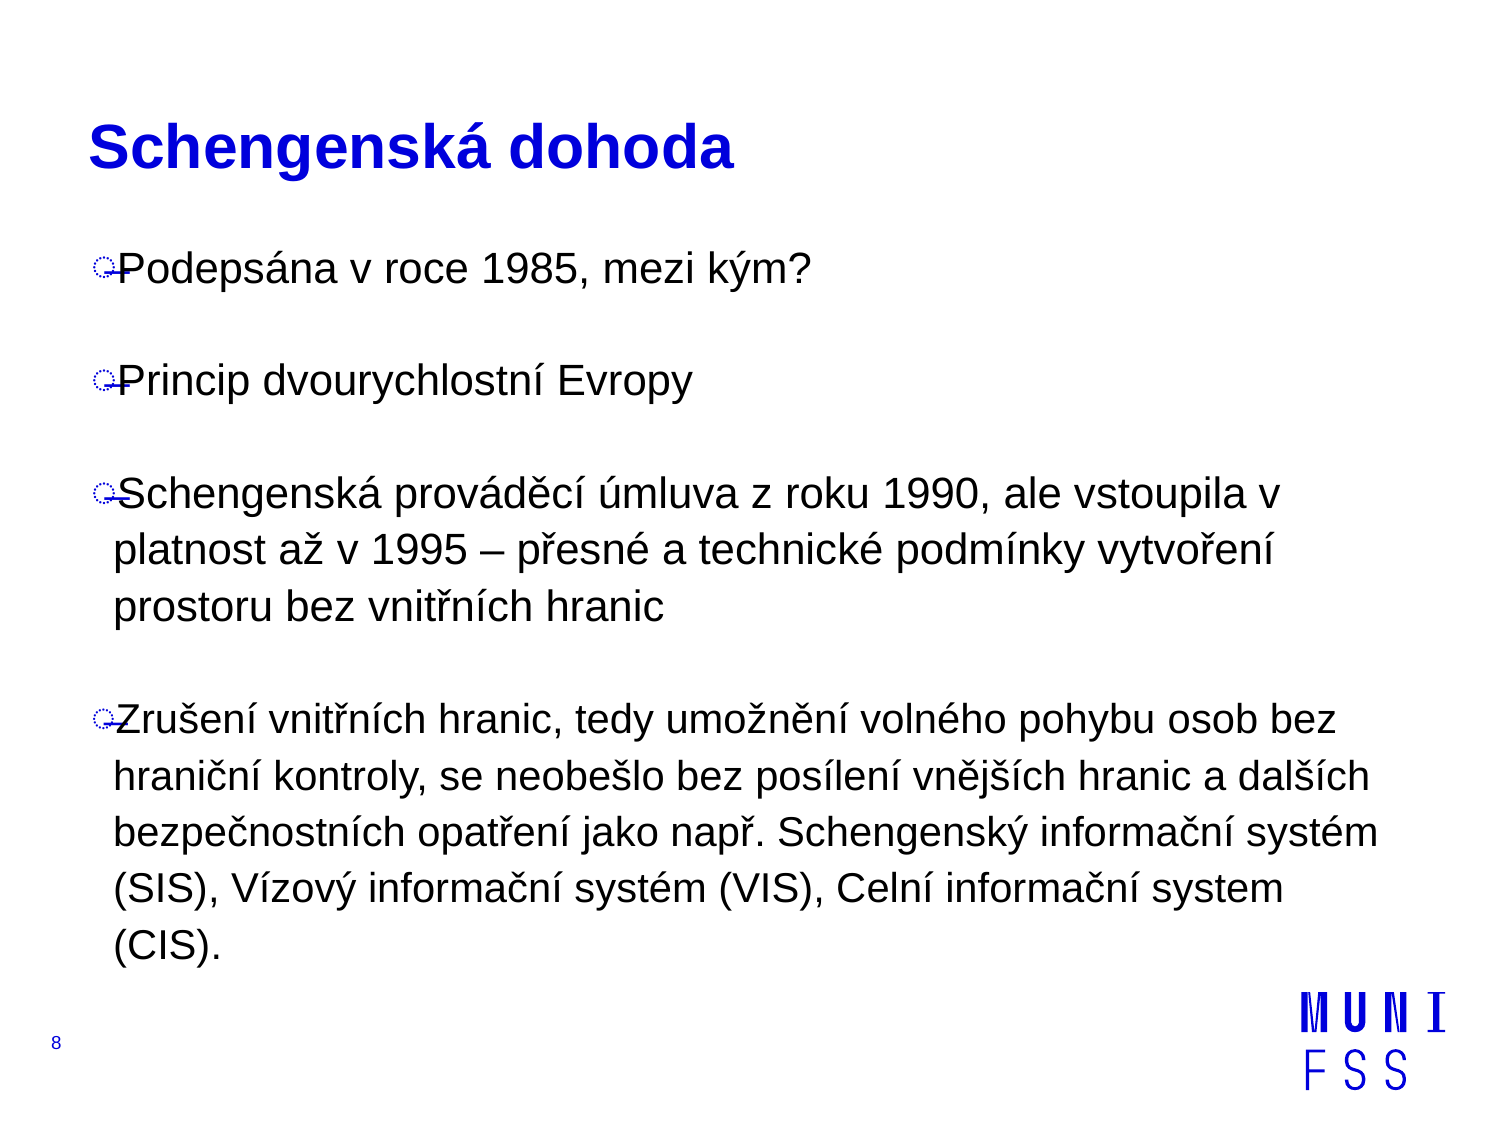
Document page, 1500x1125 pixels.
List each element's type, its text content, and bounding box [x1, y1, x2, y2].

list Podepsána v roce 1985, mezi kým? Princip dvourychlostní Evropy Schengenská prováděcí úmluva z roku 1990, ale vstoupila v platnost až v 1995 – přesné a technické podmínky vytvoření prostoru bez vnitřních hranic Zrušení vnitřních hranic, tedy umožnění volného pohybu osob bez hraniční kontroly, se neobešlo bez posílení vnějších hranic a dalších bezpečnostních opatření jako např. Schengenský informační systém (SIS), Vízový informační systém (VIS), Celní informační system (CIS). [82, 235, 1406, 915]
title Schengenská dohoda [88, 118, 1412, 193]
slide_number 8 [50, 1021, 82, 1063]
